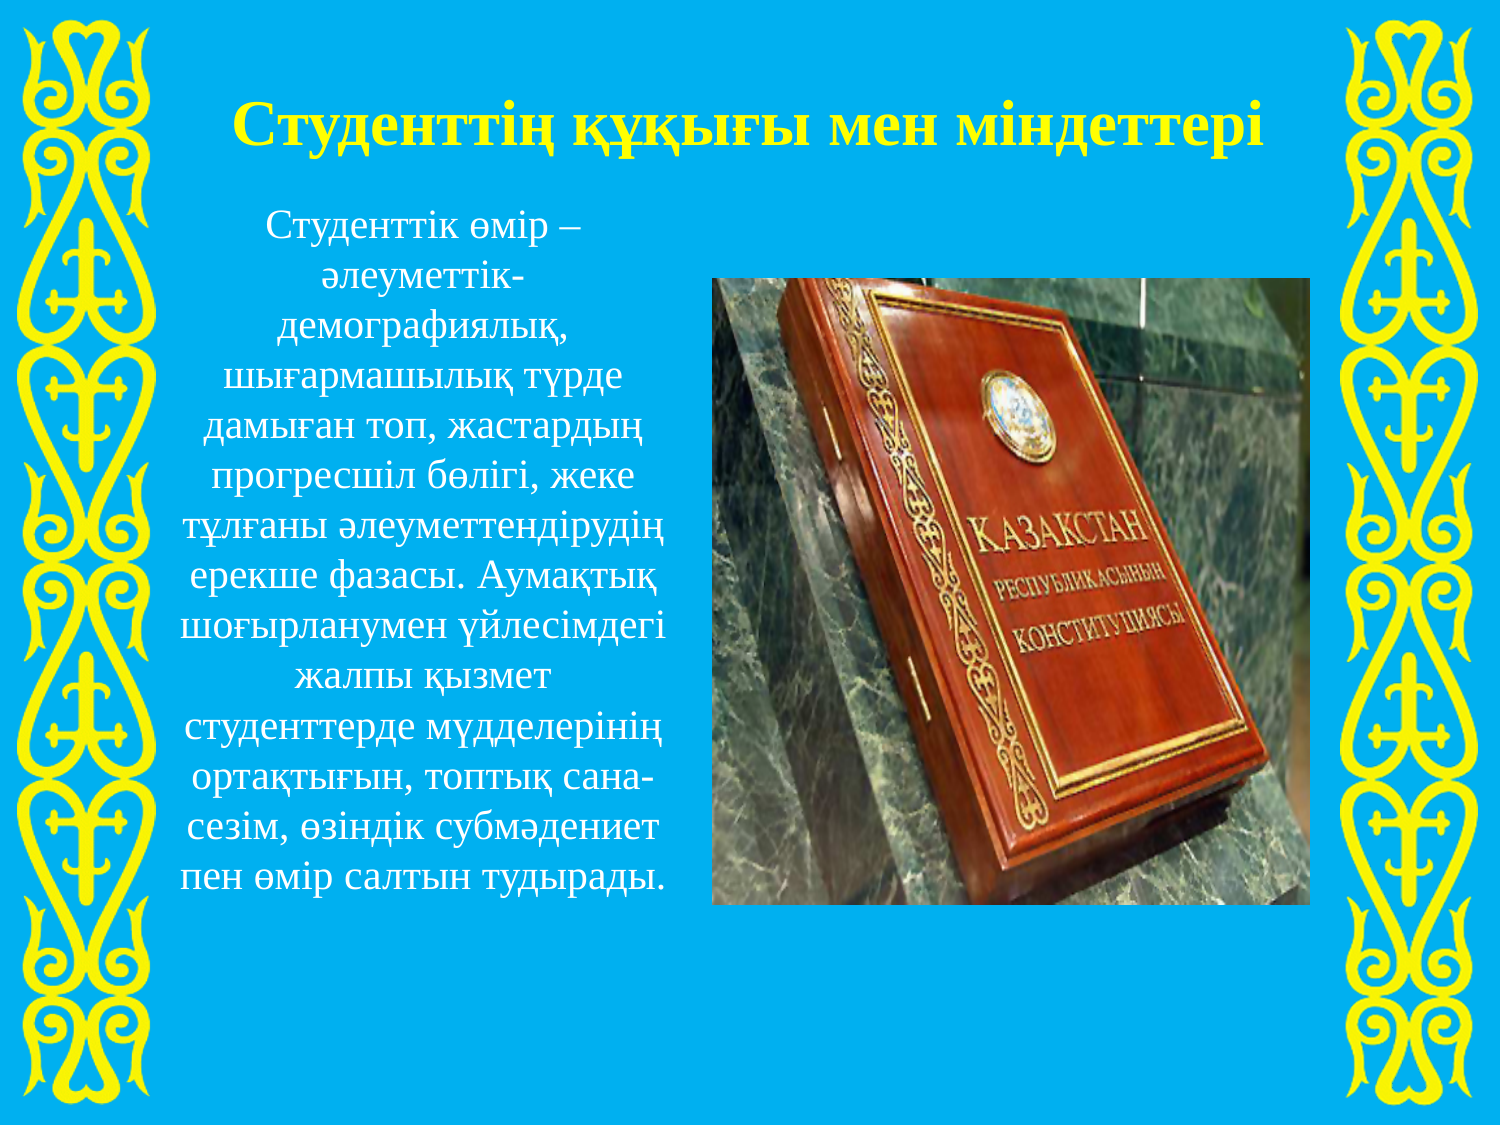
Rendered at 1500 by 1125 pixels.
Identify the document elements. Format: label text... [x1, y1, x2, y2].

picture [1341, 20, 1477, 1105]
picture [18, 20, 155, 1104]
title Студенттің құқығы мен міндеттері [187, 42, 1310, 197]
picture [713, 279, 1309, 904]
text_box Студенттік өмір – әлеуметтік-демографиялық, шығармашылық түрде дамыған топ, жастардың прогресшіл бөлігі, жеке тұлғаны әлеуметтендірудің ерекше фазасы. Аумақтық шоғырланумен үйлесімдегі жалпы қызмет студенттерде мүдделерінің ортақтығын, топтық сана-сезім, өзіндік субмәдениет пен өмір салтын тудырады. [164, 189, 682, 905]
